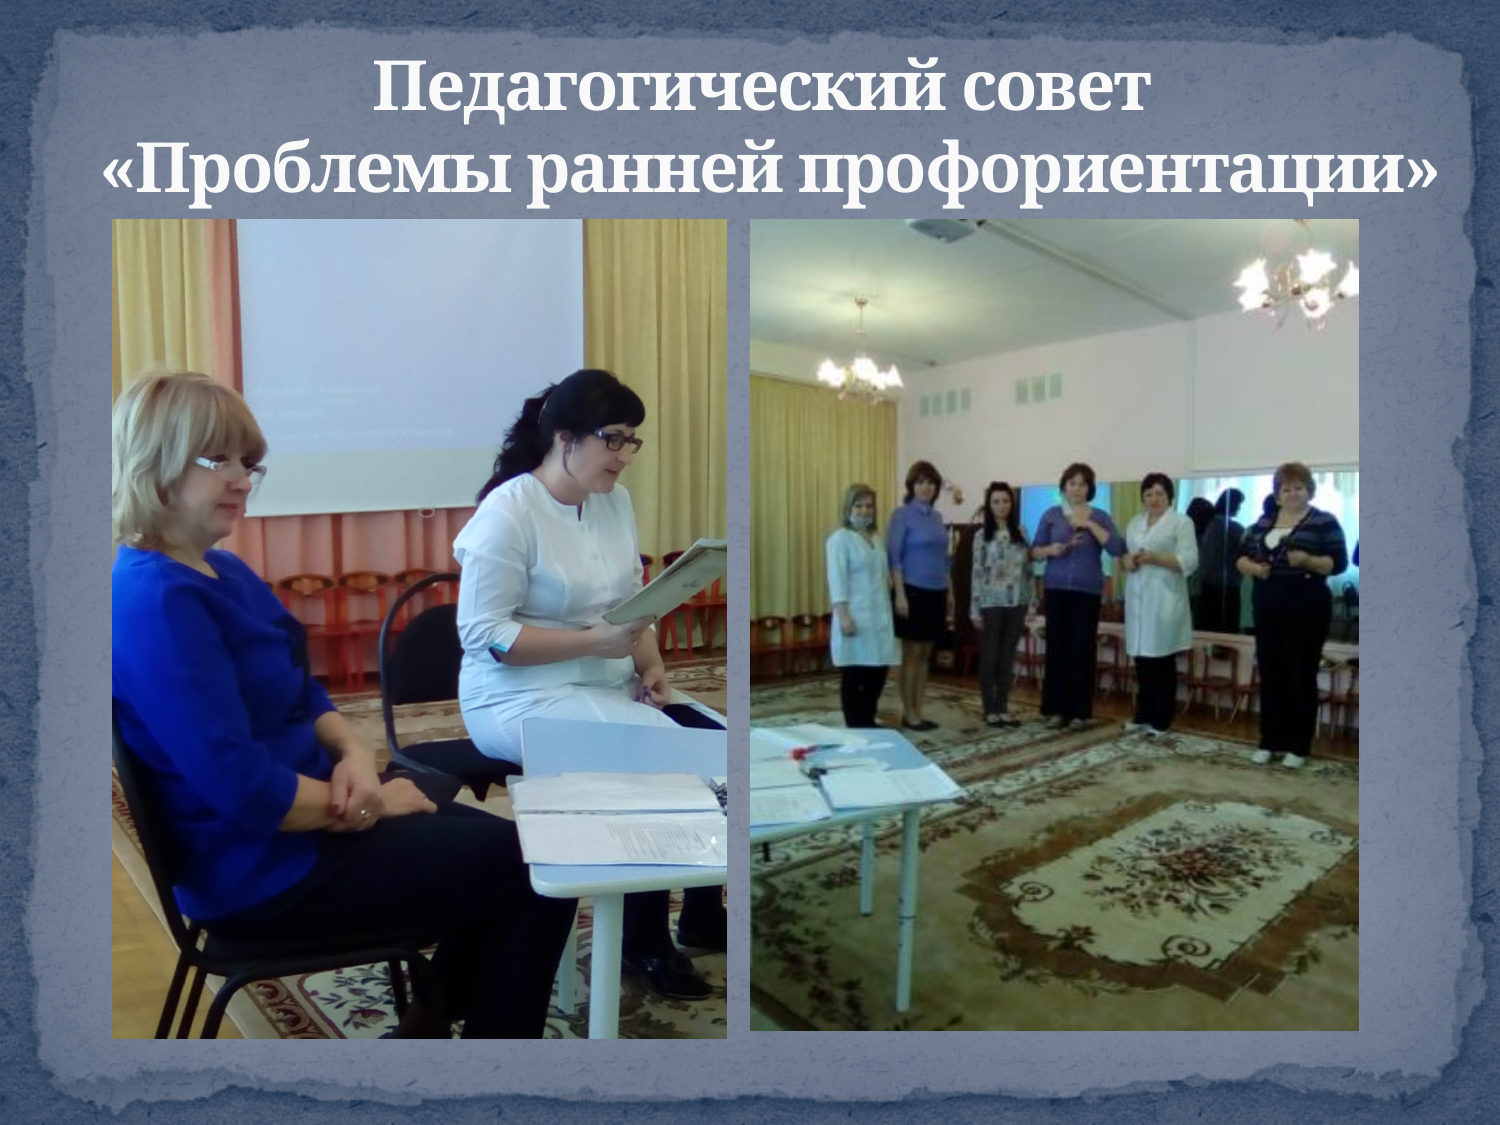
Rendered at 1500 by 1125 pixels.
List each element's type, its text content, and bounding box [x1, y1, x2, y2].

picture [750, 219, 1359, 1031]
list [115, 222, 724, 1037]
title Педагогический совет «Проблемы ранней профориентации» [0, 30, 1500, 215]
